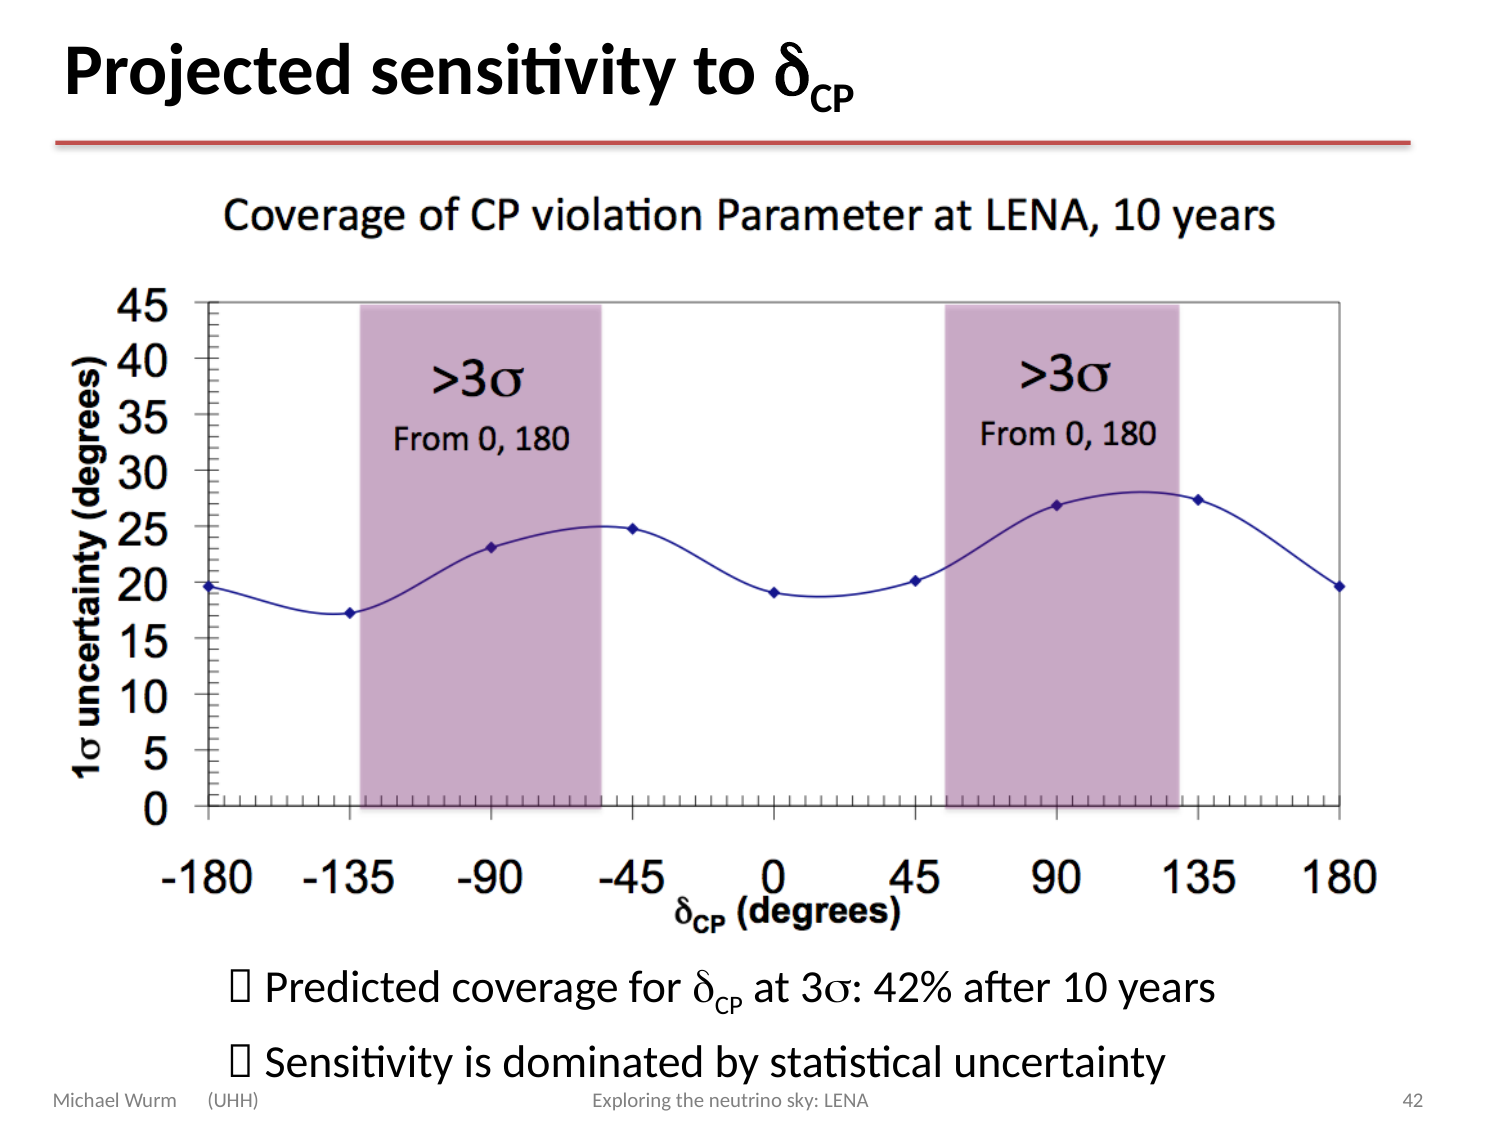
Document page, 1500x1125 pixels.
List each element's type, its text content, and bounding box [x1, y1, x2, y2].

title Projected sensitivity to dCP [50, 0, 1425, 143]
picture [62, 171, 1395, 951]
text_box  Predicted coverage for dCP at 3s: 42% after 10 years  Sensitivity is dominated by statistical uncertainty [212, 949, 1443, 1079]
text_box Michael Wurm (UHH) Exploring the neutrino sky: LENA 42 [37, 1079, 1455, 1125]
